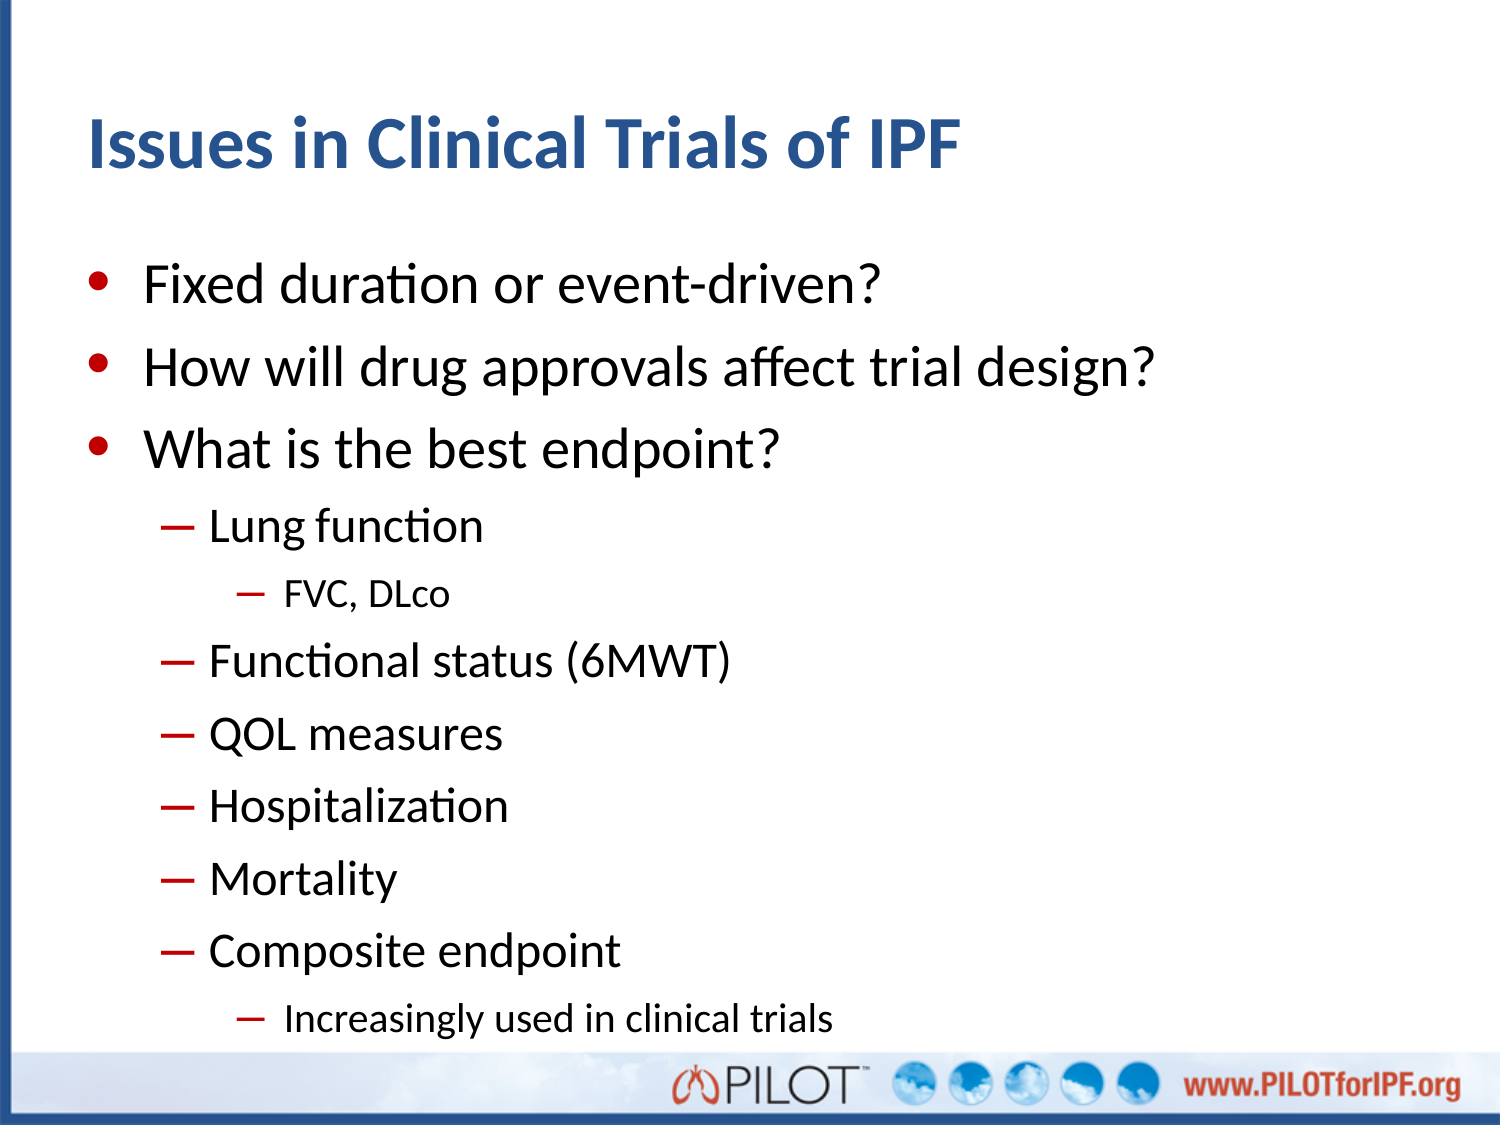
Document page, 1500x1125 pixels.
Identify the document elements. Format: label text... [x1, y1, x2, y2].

picture [0, 0, 1500, 1125]
title Issues in Clinical Trials of IPF [72, 45, 1243, 233]
text_box Fixed duration or event-driven? How will drug approvals affect trial design? What is the best endpoint? Lung function FVC, DLco Functional status (6MWT) QOL measures Hospitalization Mortality Composite endpoint Increasingly used in clinical trials [72, 237, 1319, 981]
